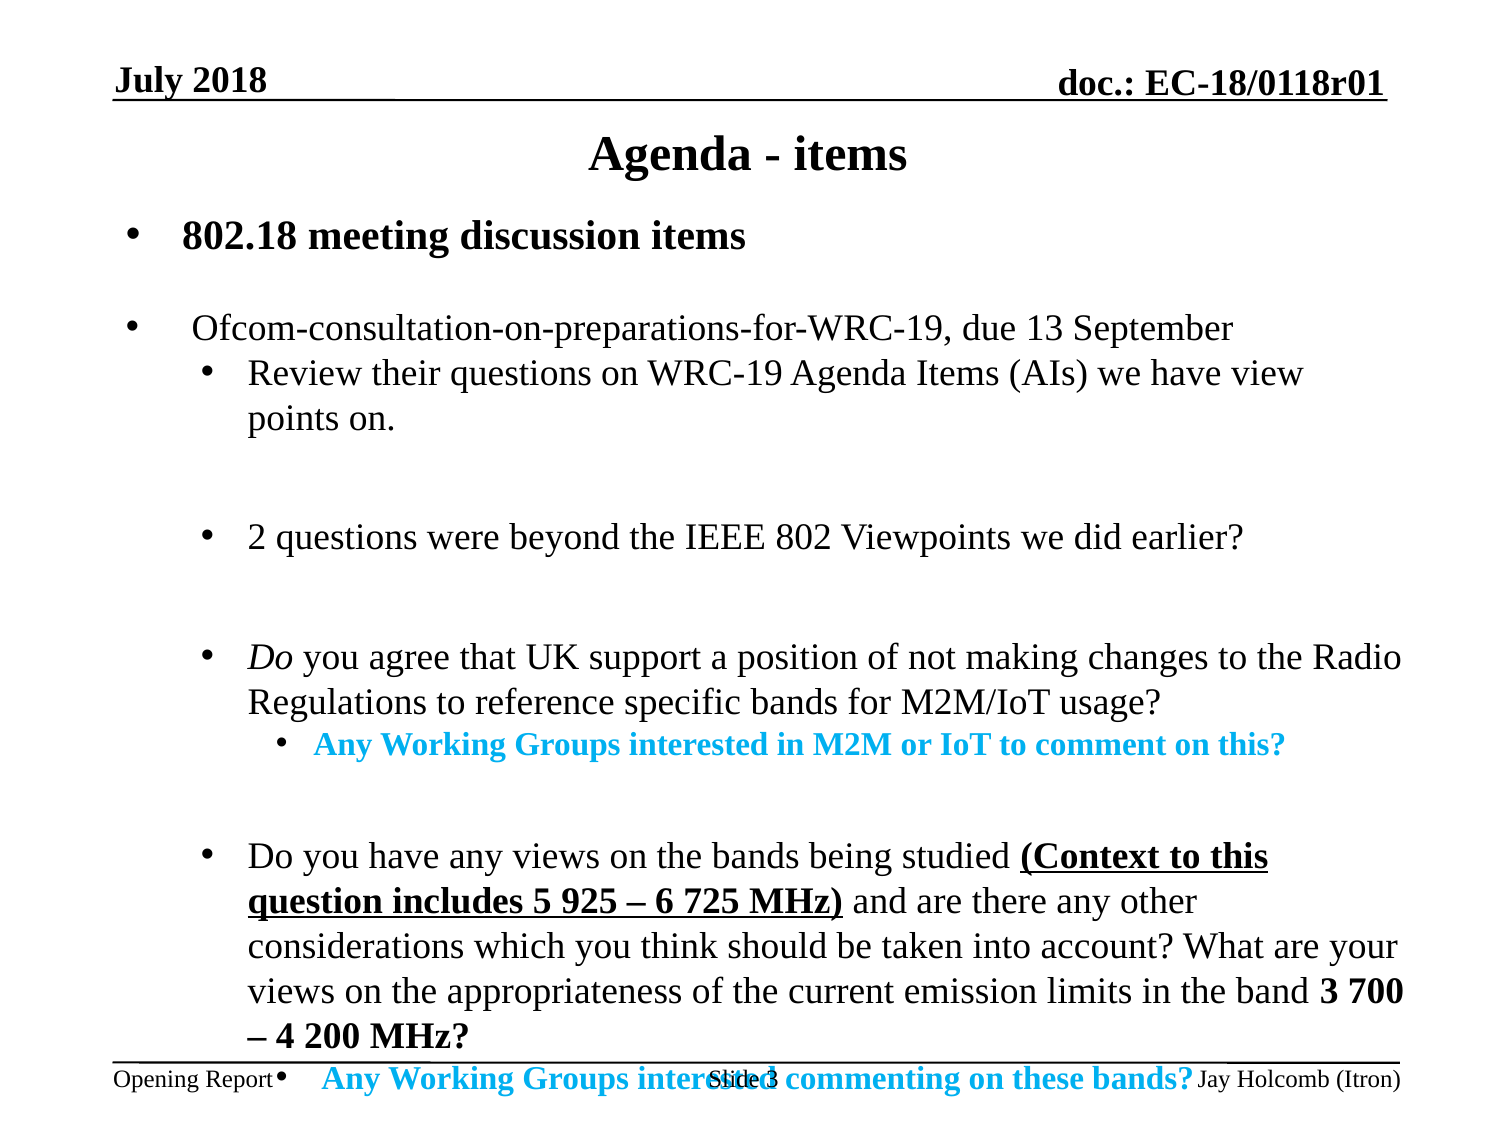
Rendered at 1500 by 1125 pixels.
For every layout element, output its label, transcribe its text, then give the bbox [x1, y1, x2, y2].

title Agenda - items [110, 62, 1386, 199]
list 802.18 meeting discussion items Ofcom-consultation-on-preparations-for-WRC-19, due 13 September Review their questions on WRC-19 Agenda Items (AIs) we have view points on. 2 questions were beyond the IEEE 802 Viewpoints we did earlier? Do you agree that UK support a position of not making changes to the Radio Regulations to reference specific bands for M2M/IoT usage? Any Working Groups interested in M2M or IoT to comment on this? Do you have any views on the bands being studied (Context to this question includes 5 925 – 6 725 MHz) and are there any other considerations which you think should be taken into account? What are your views on the appropriateness of the current emission limits in the band 3 700 – 4 200 MHz? Any Working Groups interested commenting on these bands? [110, 199, 1422, 926]
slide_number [114, 54, 376, 101]
slide_number Slide 3 [687, 1061, 800, 1123]
footer Jay Holcomb (Itron) [878, 1061, 1402, 1093]
